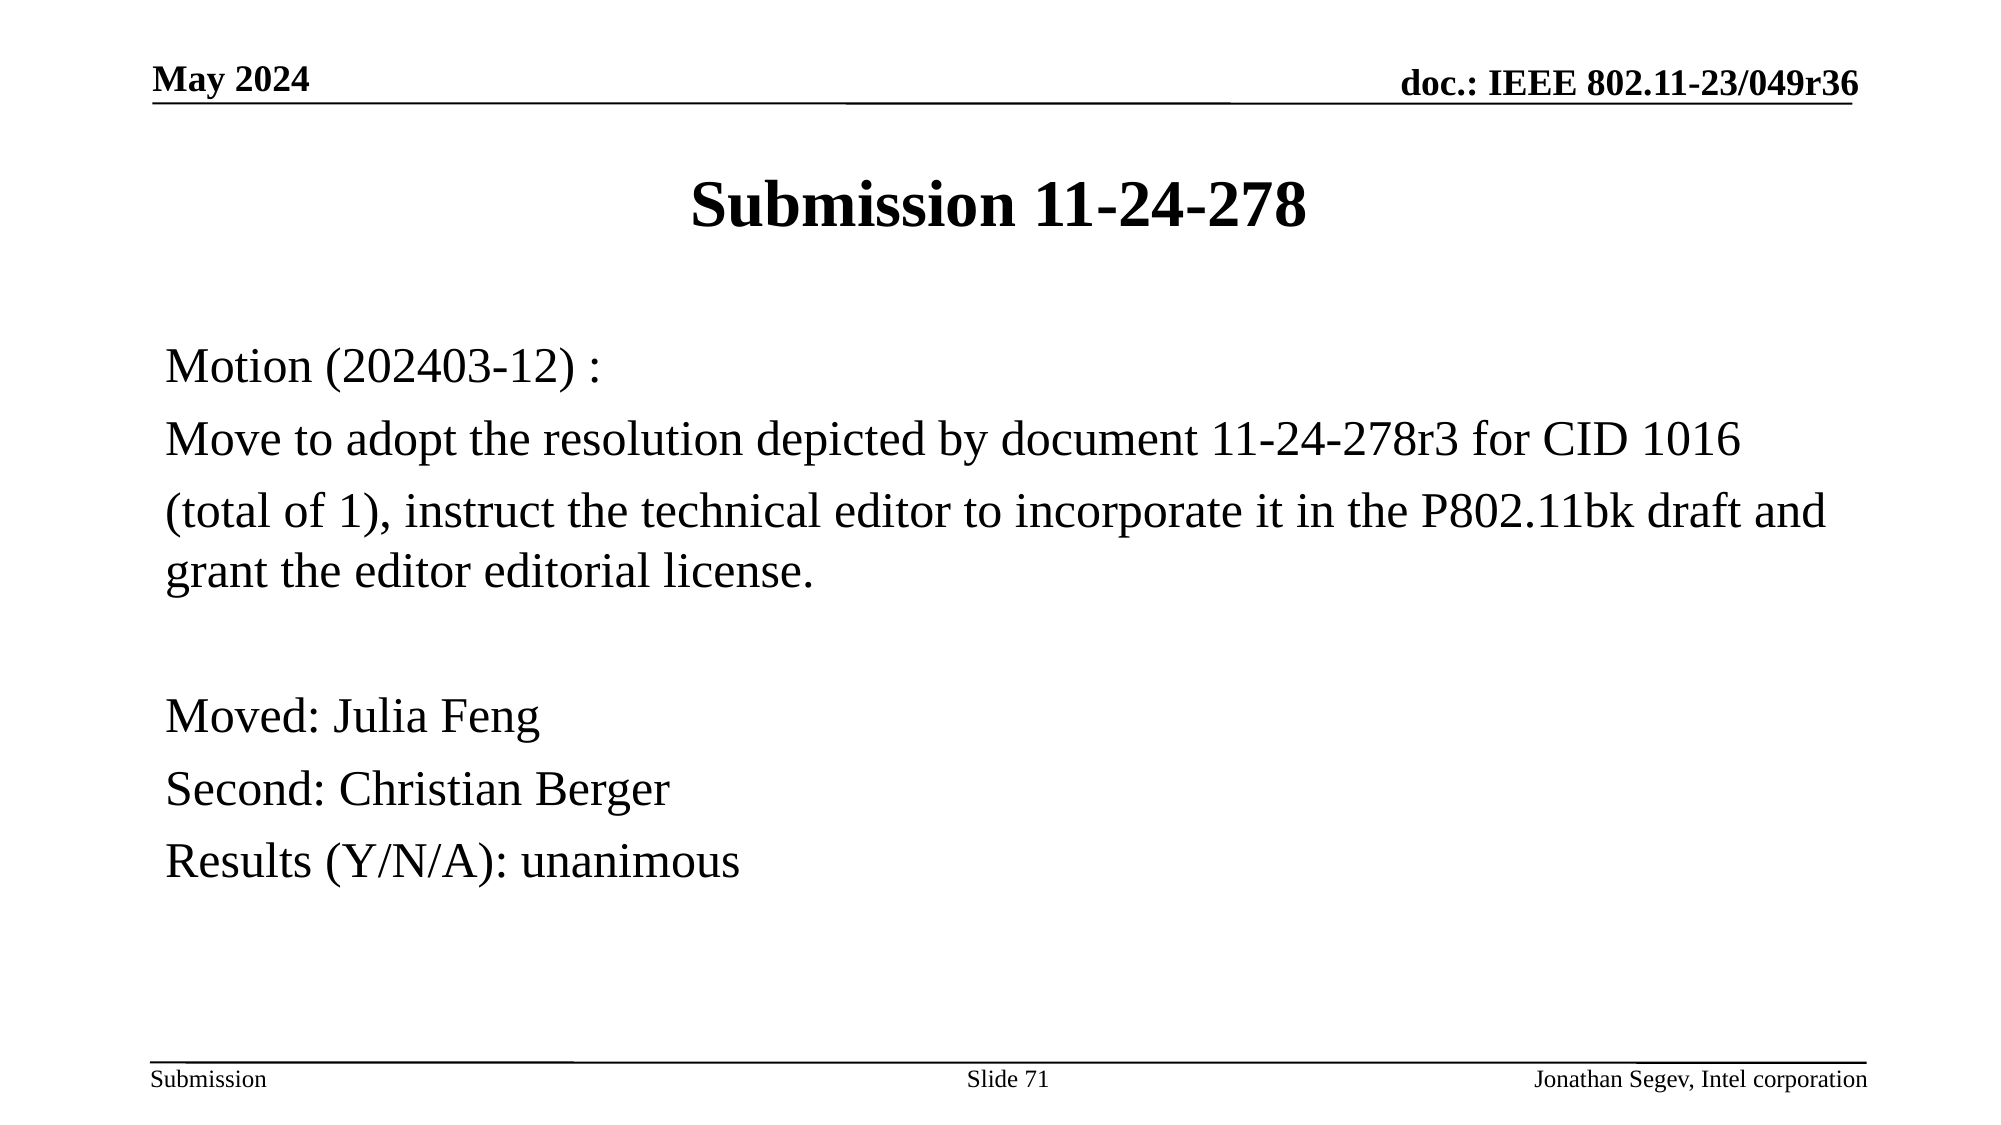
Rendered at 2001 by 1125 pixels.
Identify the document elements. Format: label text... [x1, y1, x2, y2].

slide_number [152, 54, 563, 100]
title Submission 11-24-278 [149, 112, 1850, 288]
slide_number Slide 71 [950, 1061, 1067, 1123]
list Motion (202403-12) : Move to adopt the resolution depicted by document 11-24-278r3 for CID 1016 (total of 1), instruct the technical editor to incorporate it in the P802.11bk draft and grant the editor editorial license. Moved: Julia Feng Second: Christian Berger Results (Y/N/A): unanimous [149, 324, 1850, 1000]
footer Jonathan Segev, Intel corporation [1171, 1061, 1869, 1093]
